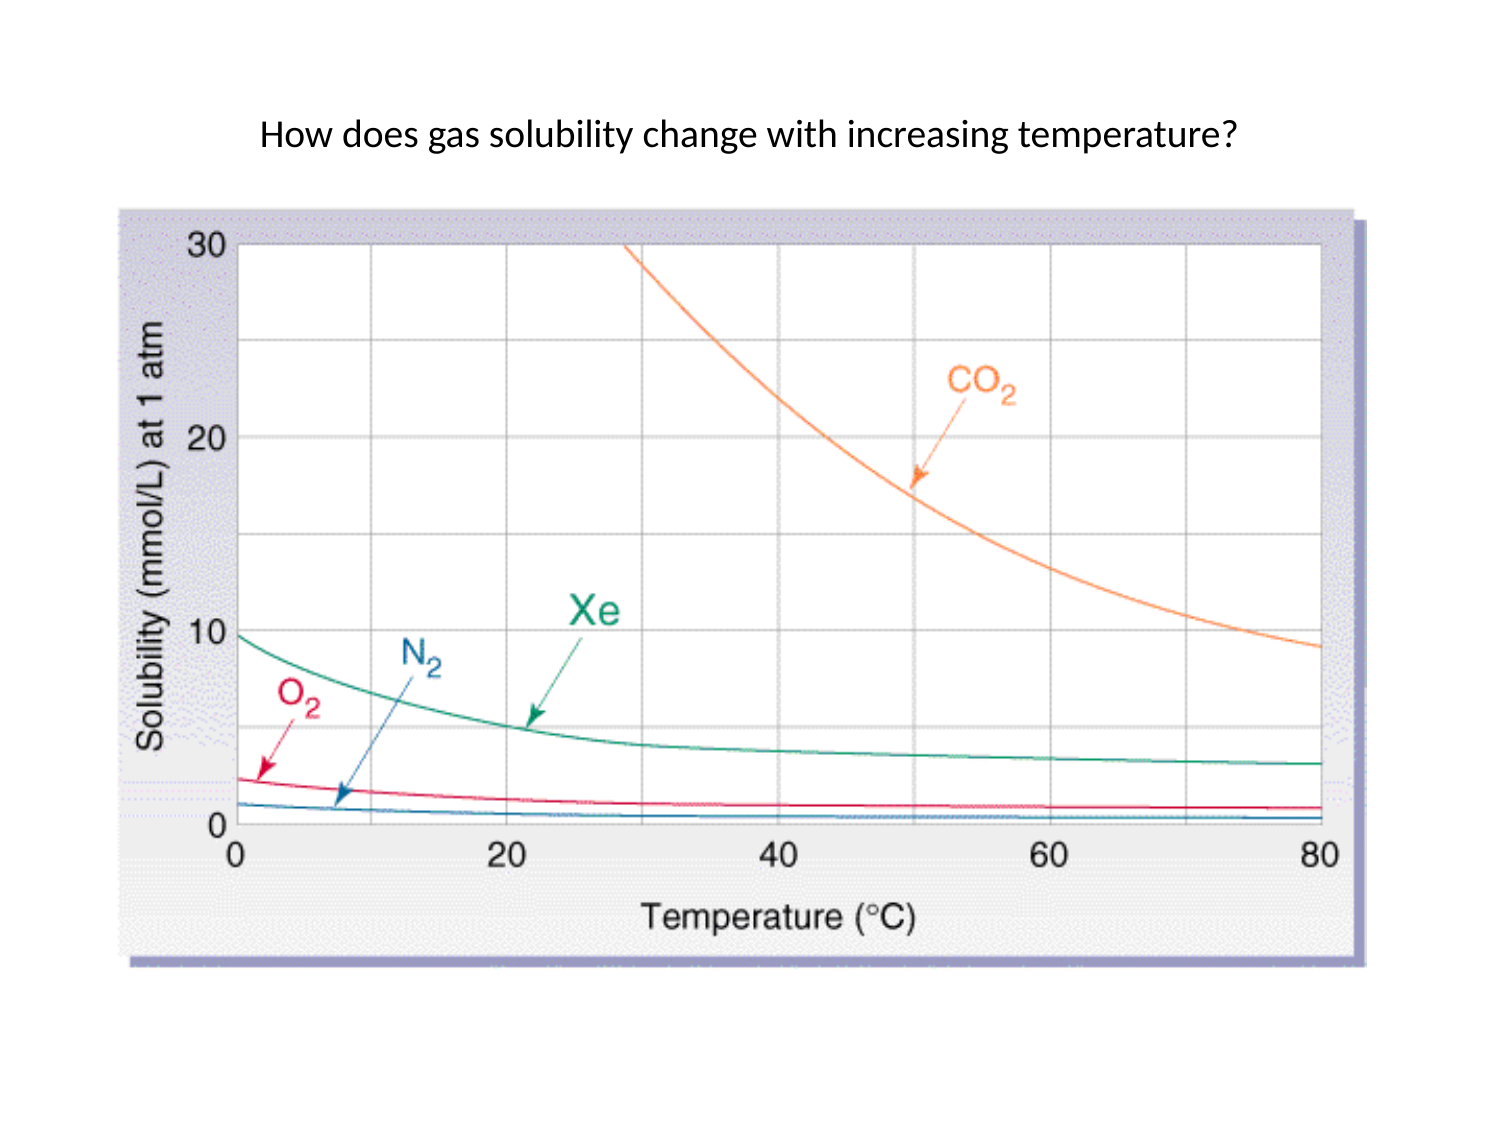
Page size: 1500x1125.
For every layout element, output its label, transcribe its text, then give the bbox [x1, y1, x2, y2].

picture [112, 162, 1368, 997]
title How does gas solubility change with increasing temperature? [112, 99, 1388, 163]
